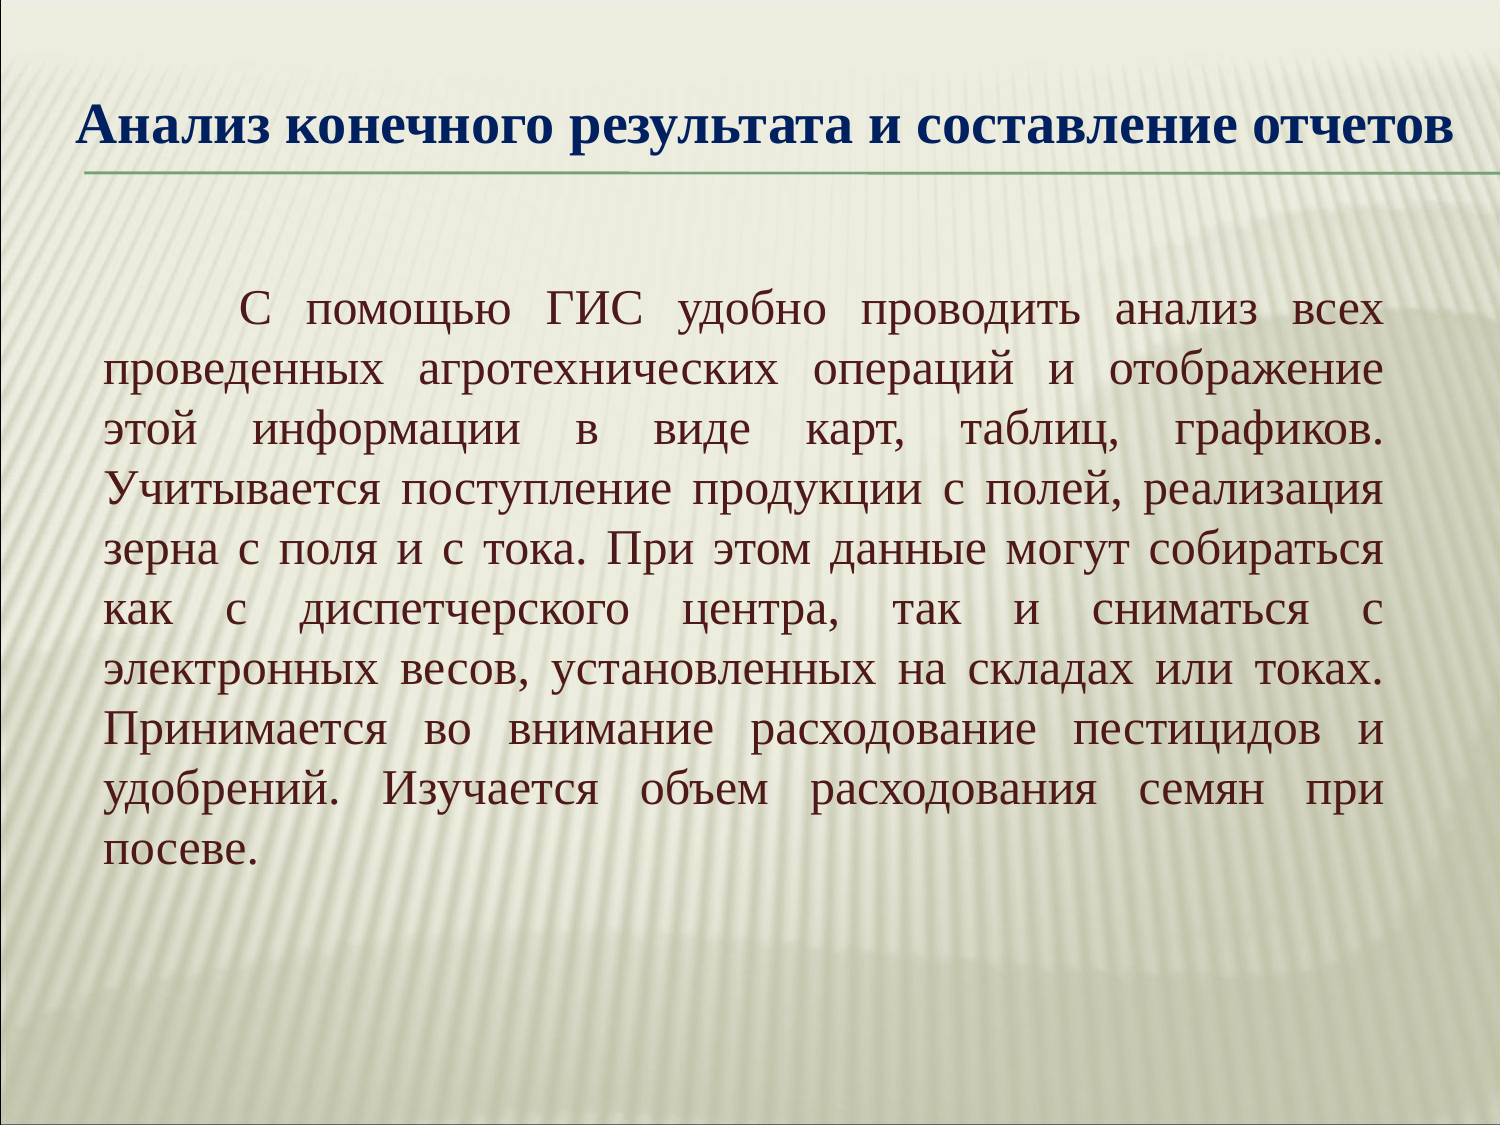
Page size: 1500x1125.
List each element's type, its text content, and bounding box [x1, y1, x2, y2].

text_box С помощью ГИС удобно проводить анализ всех проведенных агротехнических операций и отображение этой информации в виде карт, таблиц, графиков. Учитывается поступление продукции с полей, реализация зерна с поля и с тока. При этом данные могут собираться как с диспетчерского центра, так и сниматься с электронных весов, установленных на складах или токах. Принимается во внимание расходование пестицидов и удобрений. Изучается объем расходования семян при посеве. [88, 267, 1400, 882]
picture [0, 0, 1500, 1125]
text_box Анализ конечного результата и составление отчетов [61, 78, 1470, 163]
